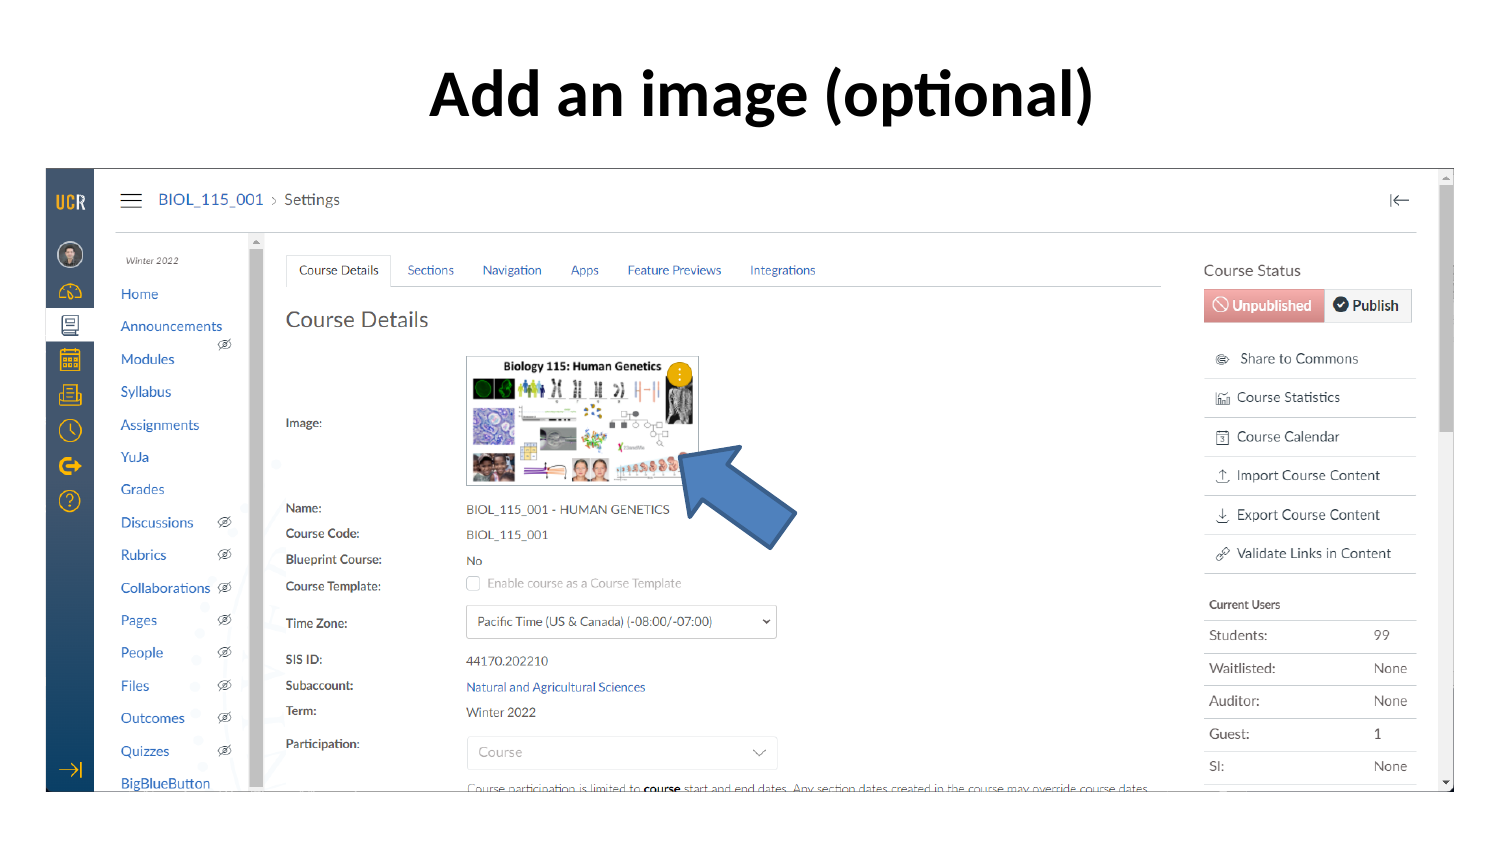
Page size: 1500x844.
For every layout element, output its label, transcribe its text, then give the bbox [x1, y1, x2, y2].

text_box Add an image (optional) [117, 42, 1409, 137]
picture [45, 168, 1455, 793]
